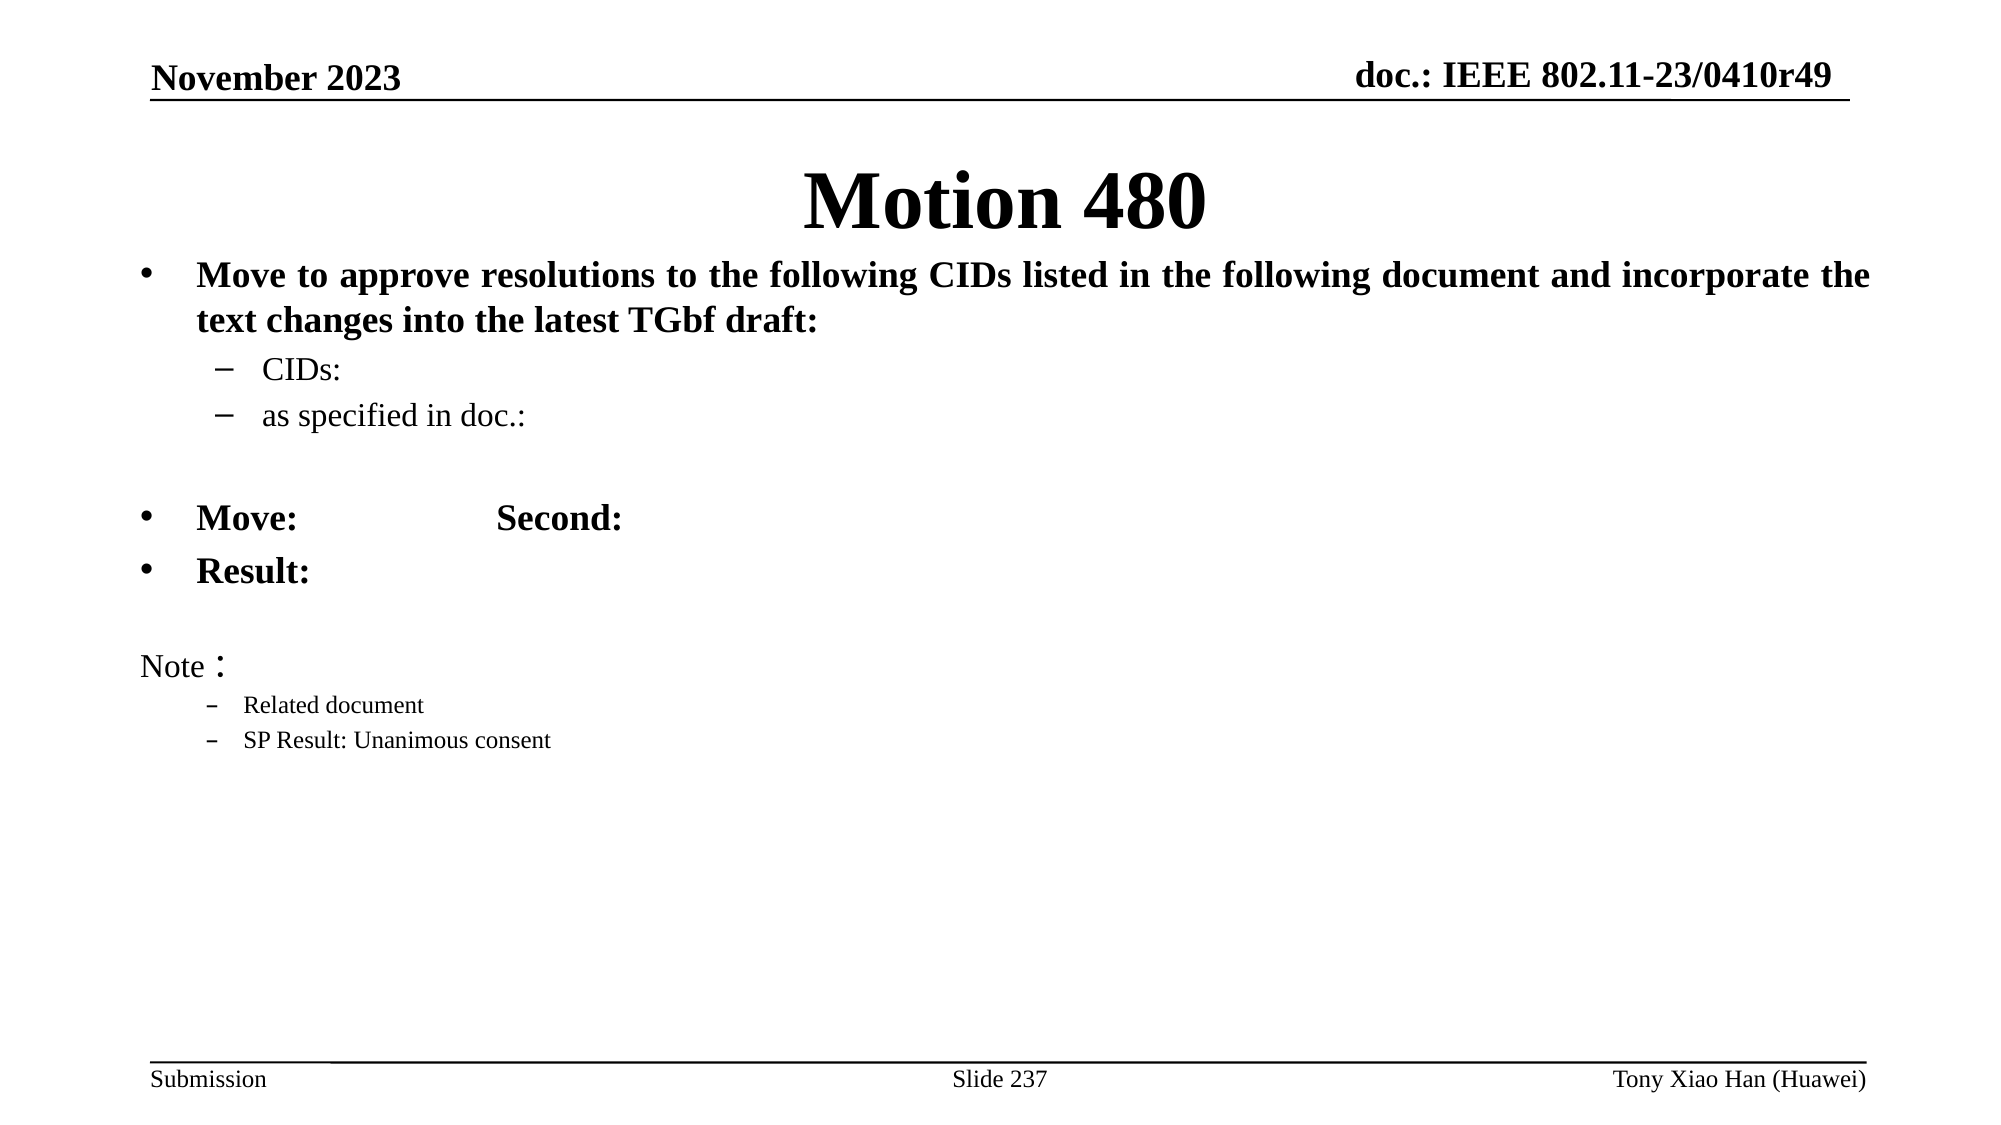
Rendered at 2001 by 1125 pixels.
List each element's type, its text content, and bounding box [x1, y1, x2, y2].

text_box Motion 480 [368, 137, 1644, 212]
text_box Move to approve resolutions to the following CIDs listed in the following document and incorporate the text changes into the latest TGbf draft: CIDs: as specified in doc.: Move: Second: Result: Note： Related document SP Result: Unanimous consent [125, 212, 1888, 988]
